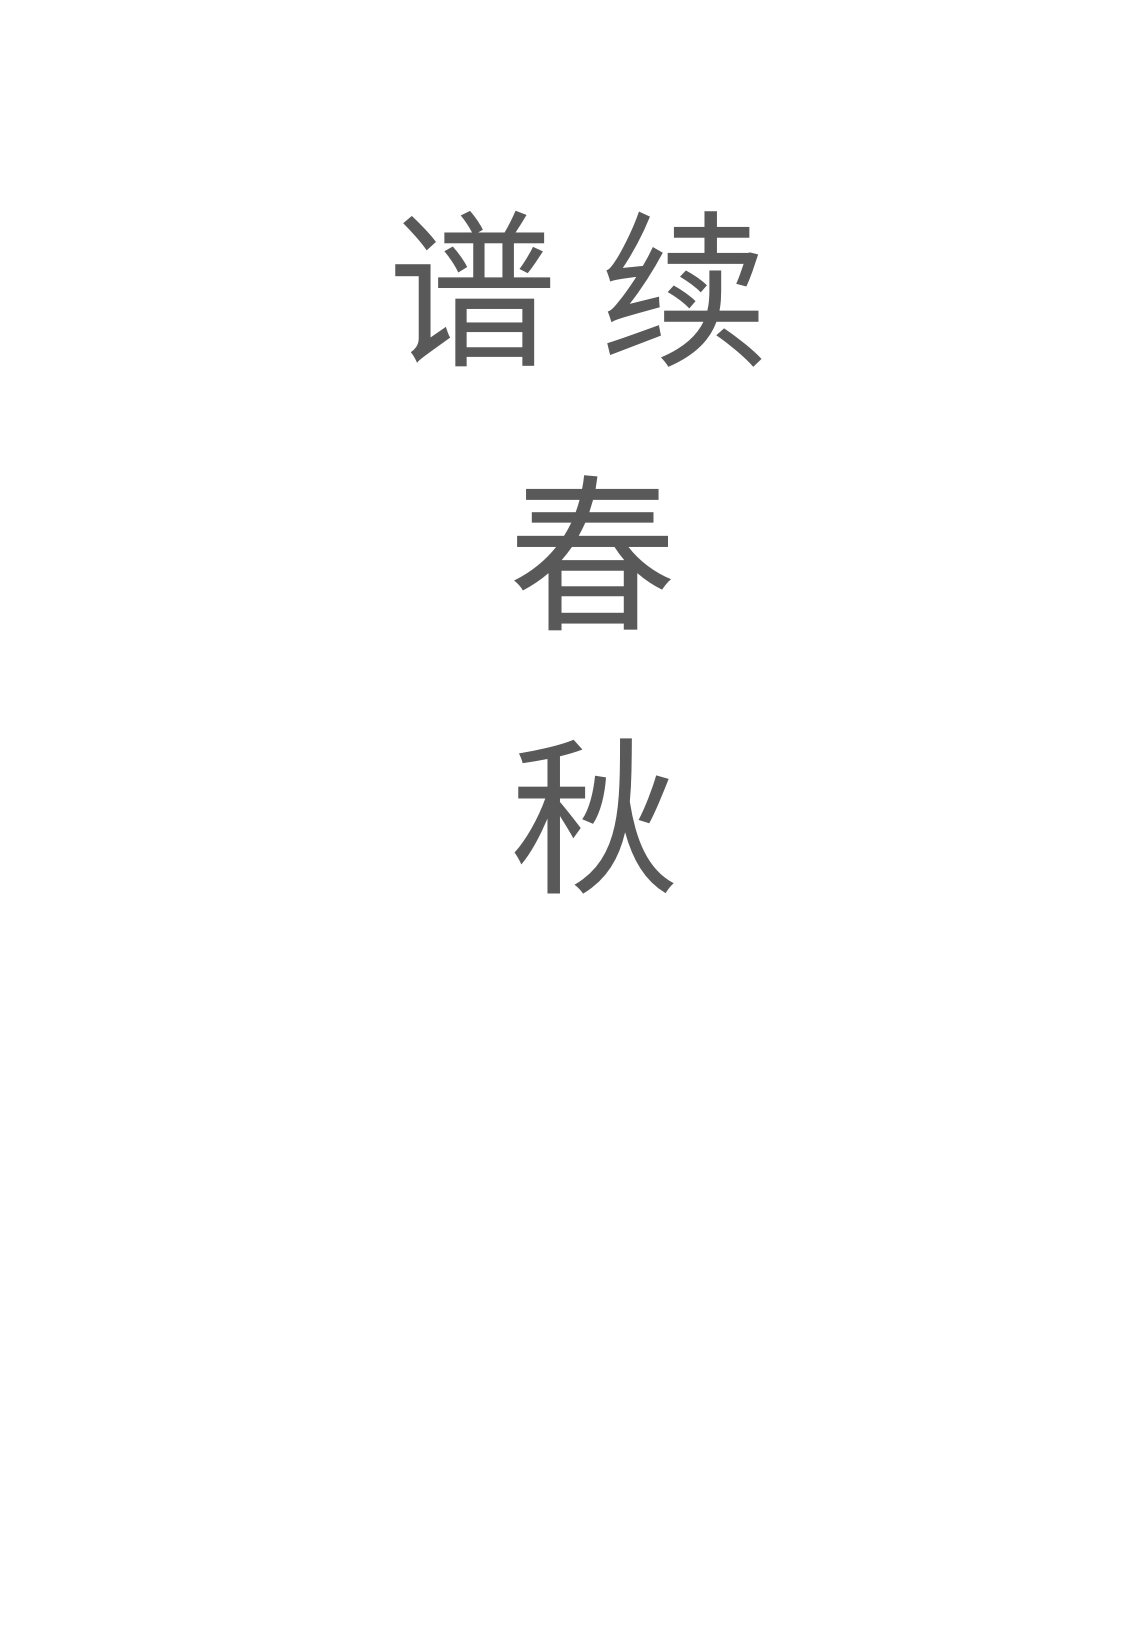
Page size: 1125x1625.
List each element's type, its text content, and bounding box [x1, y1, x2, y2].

list 谱 续 春 秋 [376, 109, 785, 1447]
